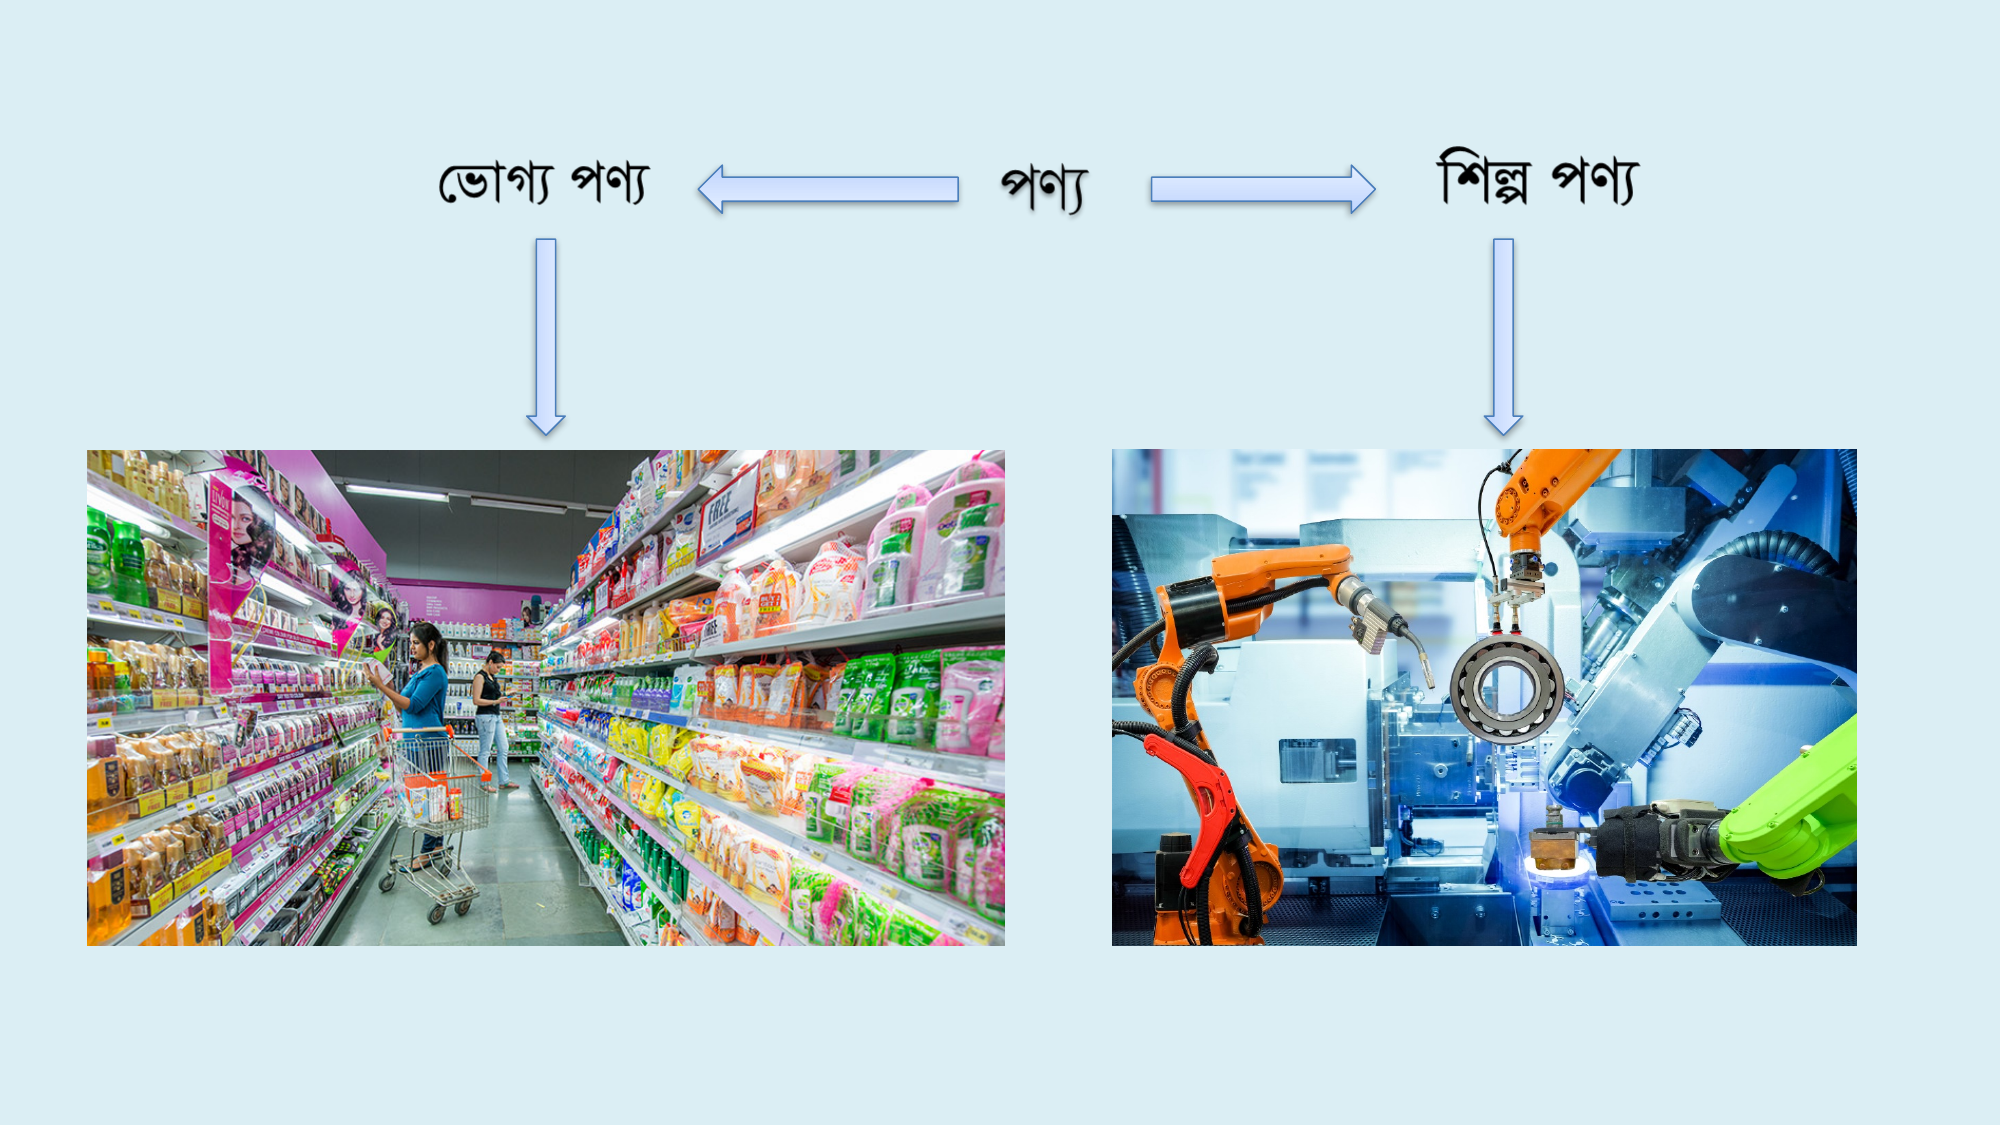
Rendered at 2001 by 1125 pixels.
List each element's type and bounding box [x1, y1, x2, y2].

text_box [87, 115, 1857, 946]
